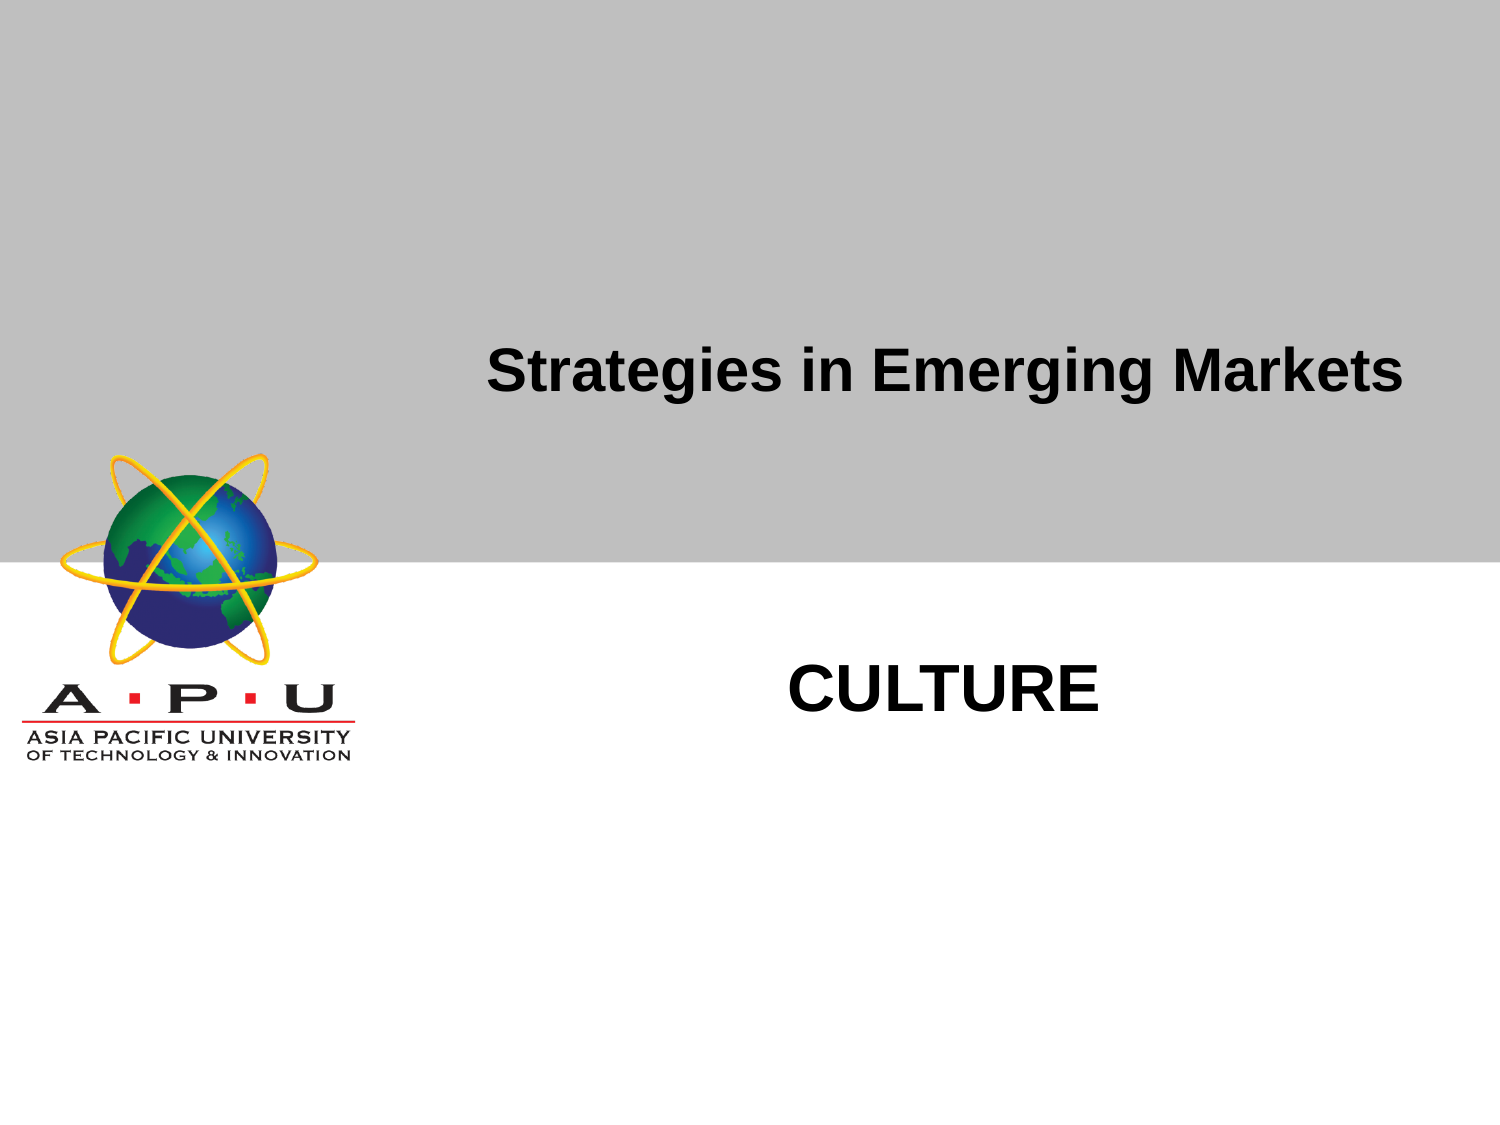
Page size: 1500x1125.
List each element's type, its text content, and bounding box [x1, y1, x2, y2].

picture [0, 412, 397, 805]
subtitle CULTURE [389, 637, 1500, 925]
title Strategies in Emerging Markets [391, 320, 1500, 562]
